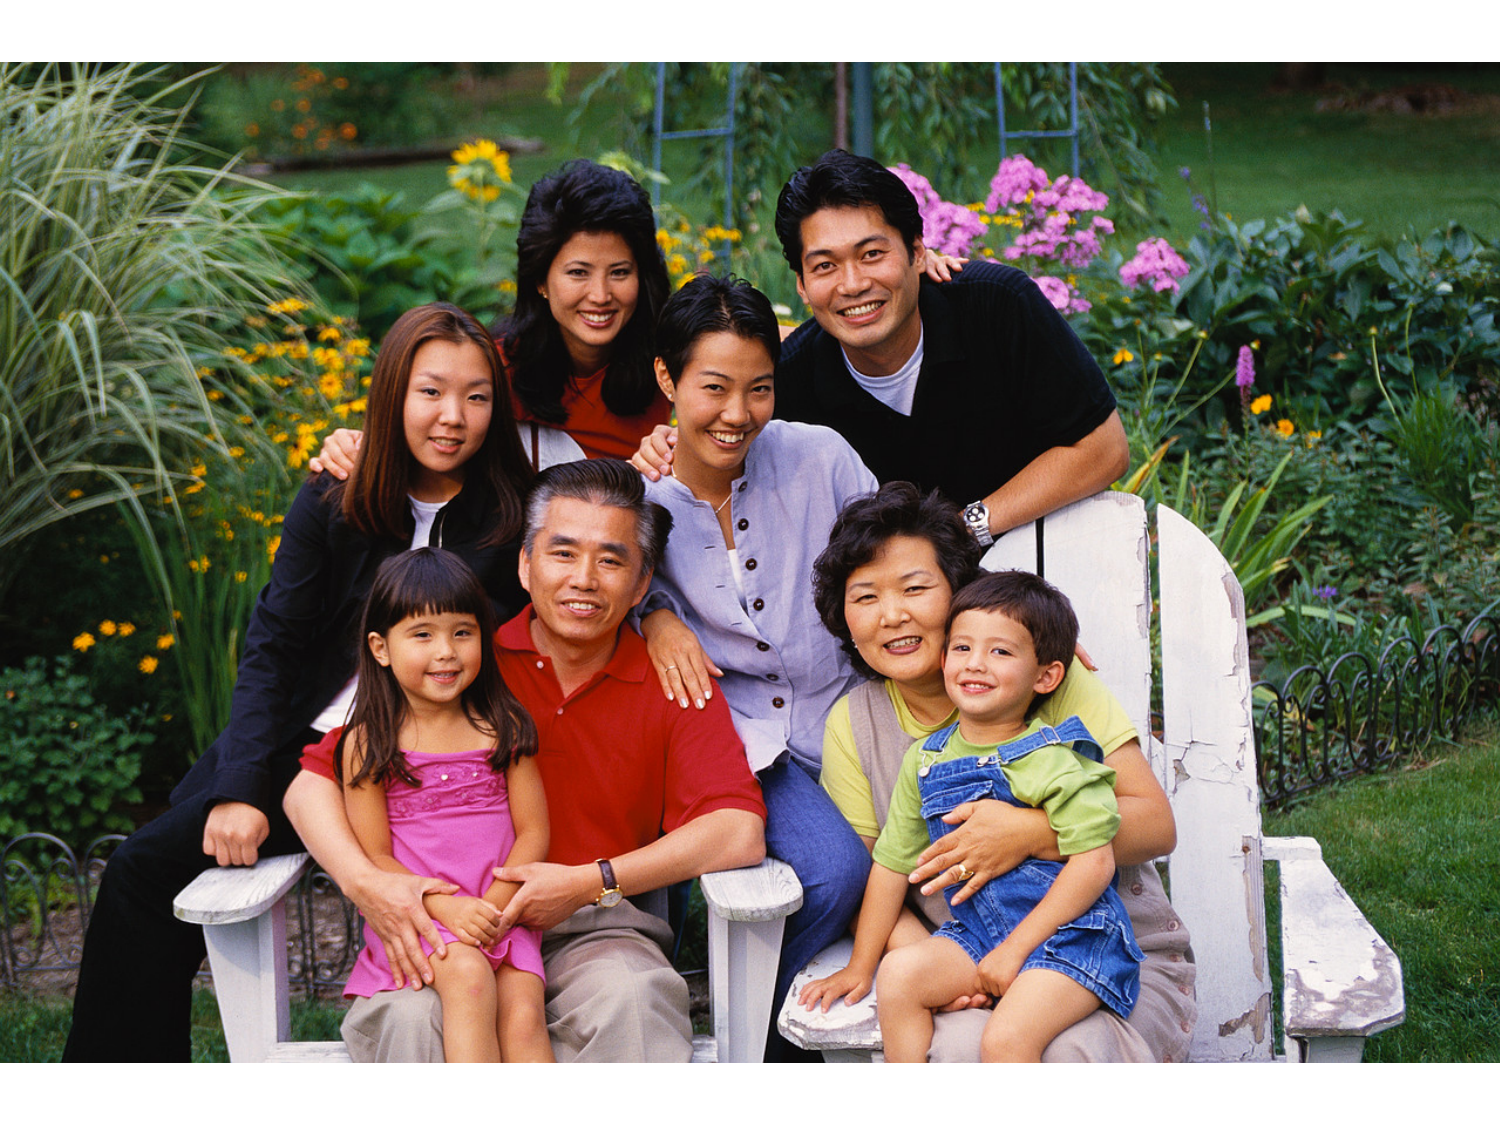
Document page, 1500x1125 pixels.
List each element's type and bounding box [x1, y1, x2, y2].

picture [0, 62, 1500, 1063]
